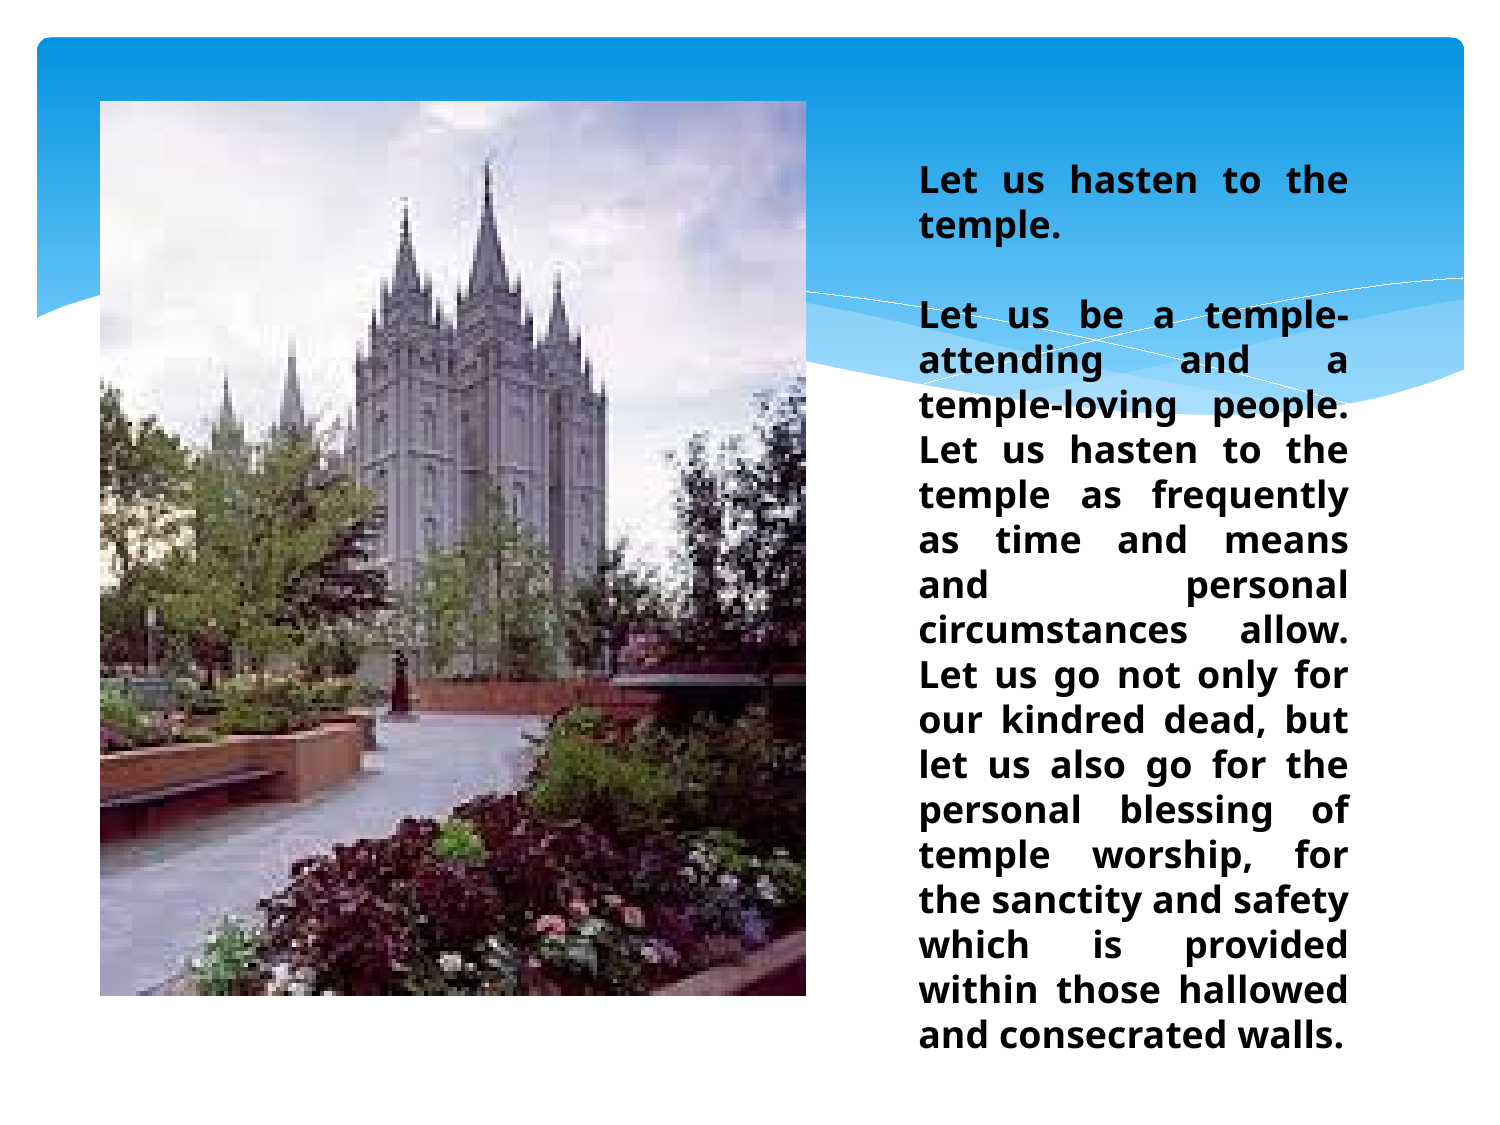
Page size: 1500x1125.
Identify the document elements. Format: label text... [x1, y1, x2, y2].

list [100, 101, 806, 996]
text_box Let us hasten to the temple. Let us be a temple-attending and a temple-loving people. Let us hasten to the temple as frequently as time and means and personal circumstances allow. Let us go not only for our kindred dead, but let us also go for the personal blessing of temple worship, for the sanctity and safety which is provided within those hallowed and consecrated walls. [903, 148, 1365, 1064]
